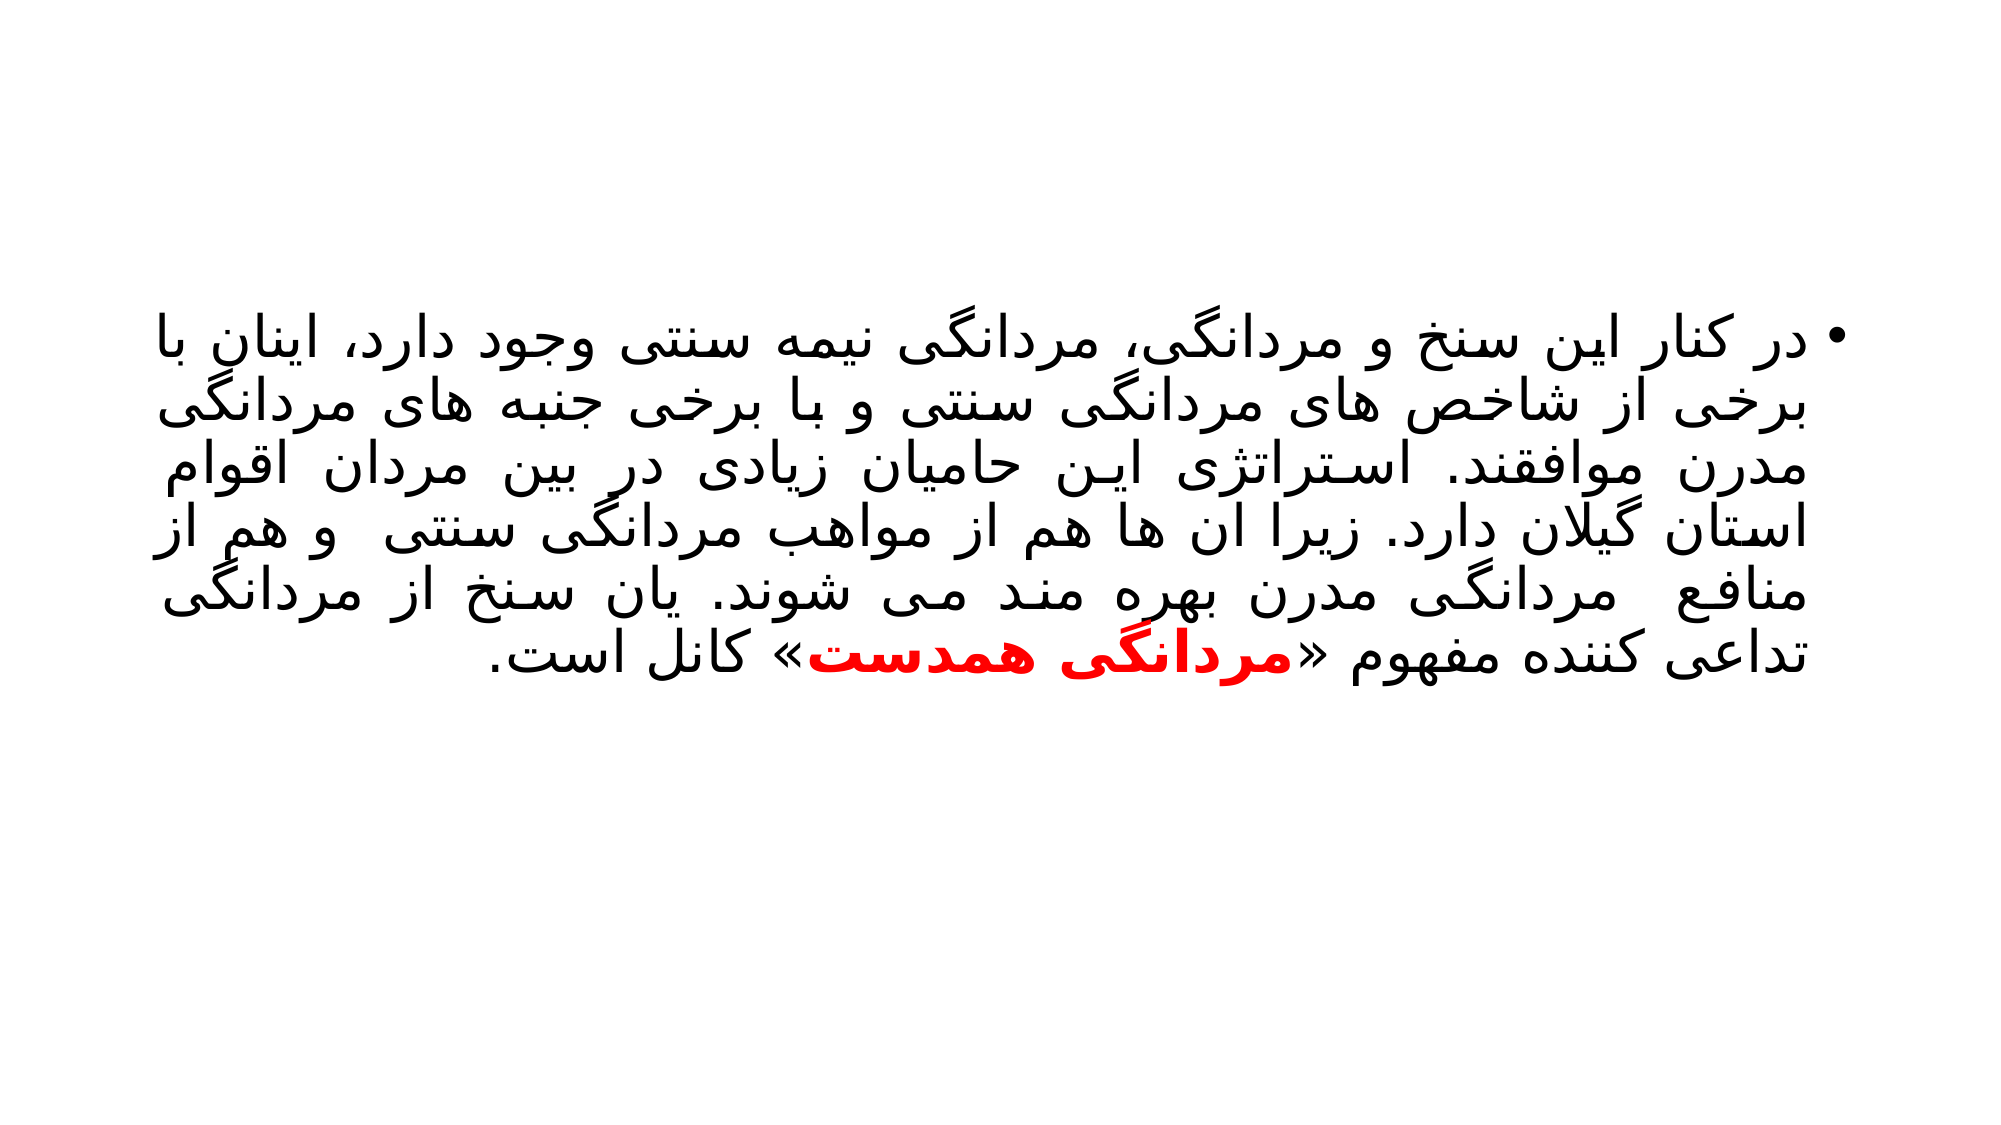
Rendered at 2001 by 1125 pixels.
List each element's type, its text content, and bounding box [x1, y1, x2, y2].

list در کنار این سنخ و مردانگی، مردانگی نیمه سنتی وجود دارد، اینان با برخی از شاخص های مردانگی سنتی و با برخی جنبه های مردانگی مدرن موافقند. استراتژی این حامیان زیادی در بین مردان اقوام استان گیلان دارد. زیرا ان ها هم از مواهب مردانگی سنتی و هم از منافع مردانگی مدرن بهره مند می شوند. یان سنخ از مردانگی تداعی کننده مفهوم «مردانگی همدست» کانل است. [137, 299, 1863, 1014]
